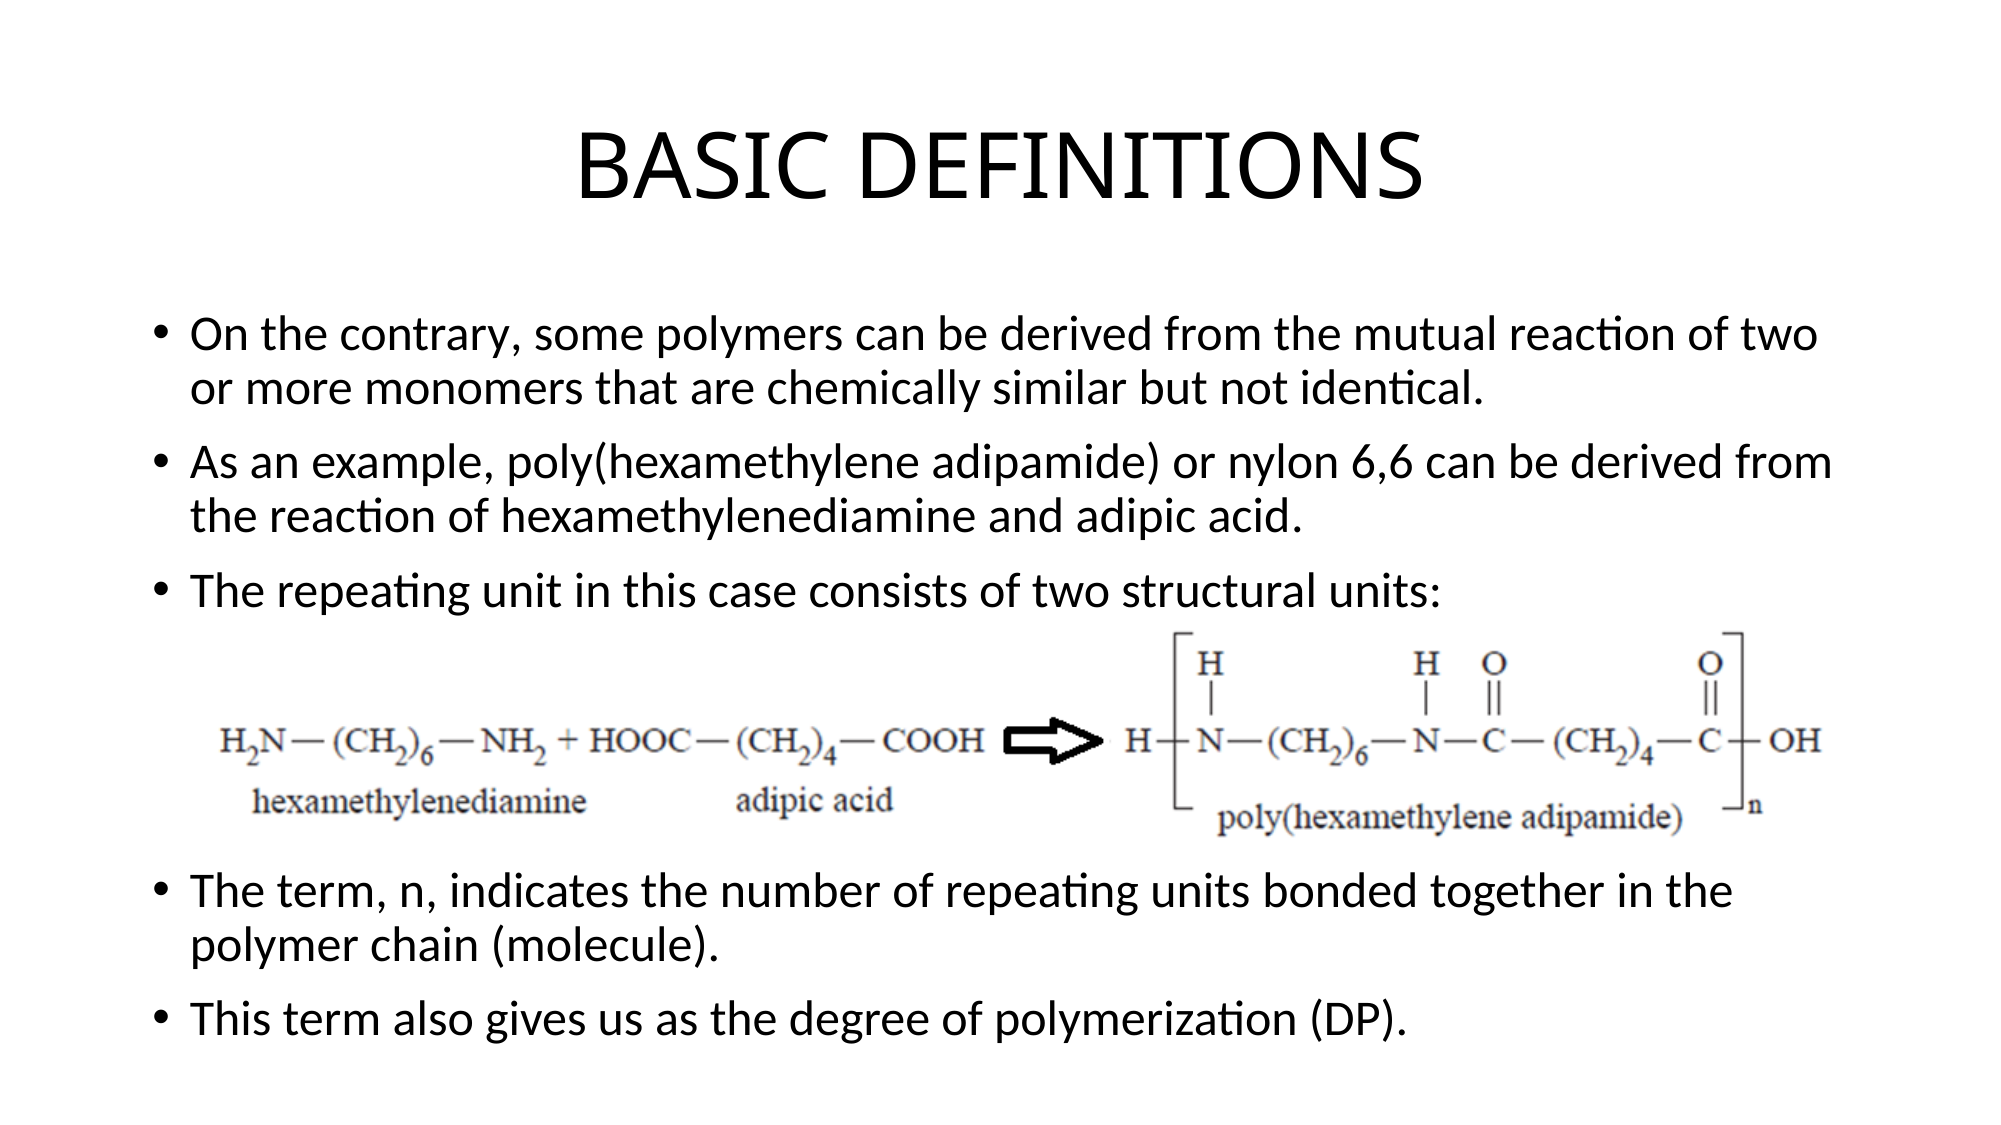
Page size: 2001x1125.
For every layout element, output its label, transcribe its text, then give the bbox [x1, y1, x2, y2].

picture [195, 625, 1833, 840]
title BASIC DEFINITIONS [137, 59, 1863, 278]
list On the contrary, some polymers can be derived from the mutual reaction of two or more monomers that are chemically similar but not identical. As an example, poly(hexamethylene adipamide) or nylon 6,6 can be derived from the reaction of hexamethylenediamine and adipic acid. The repeating unit in this case consists of two structural units: The term, n, indicates the number of repeating units bonded together in the polymer chain (molecule). This term also gives us as the degree of polymerization (DP). [137, 299, 1863, 1014]
